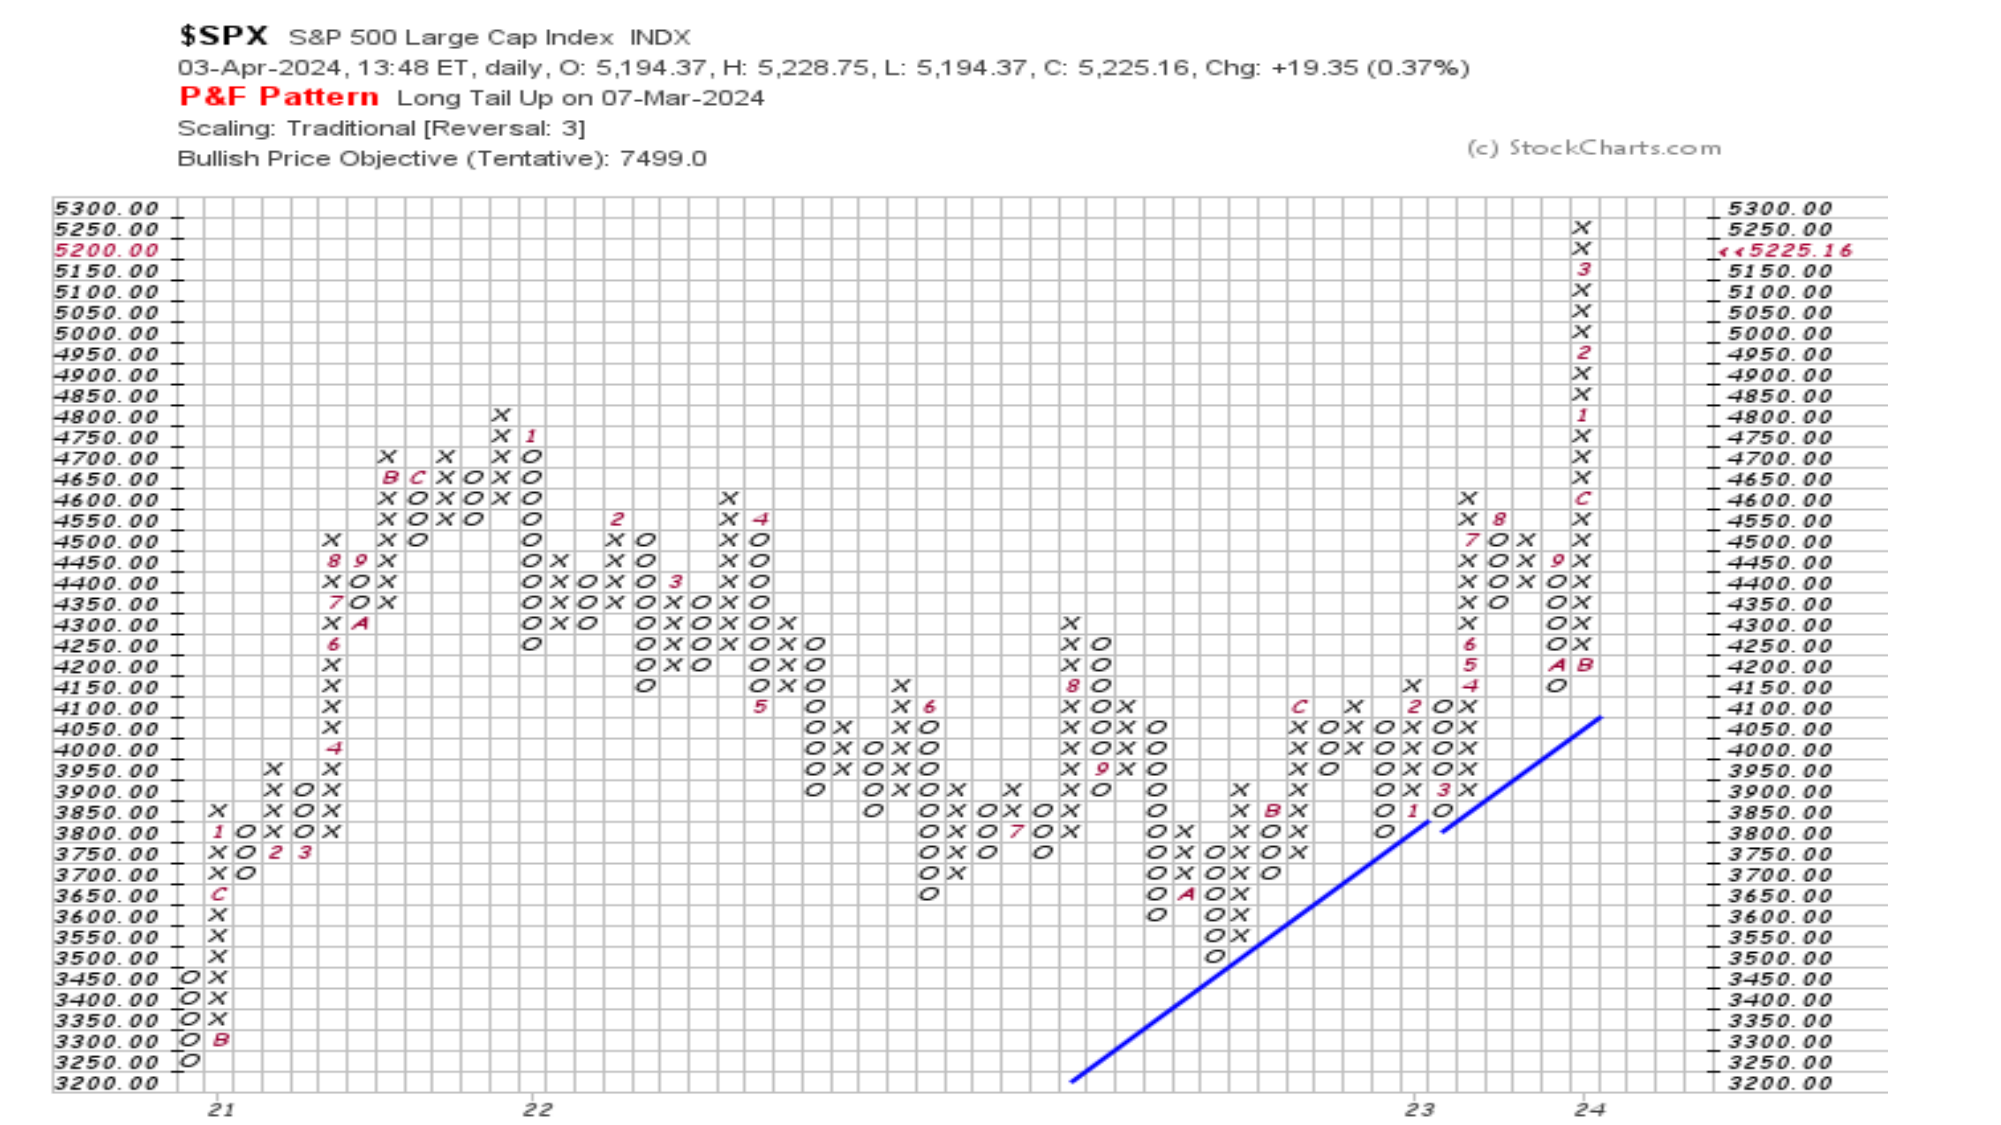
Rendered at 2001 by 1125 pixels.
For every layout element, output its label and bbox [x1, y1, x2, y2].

list [41, 13, 1888, 1125]
